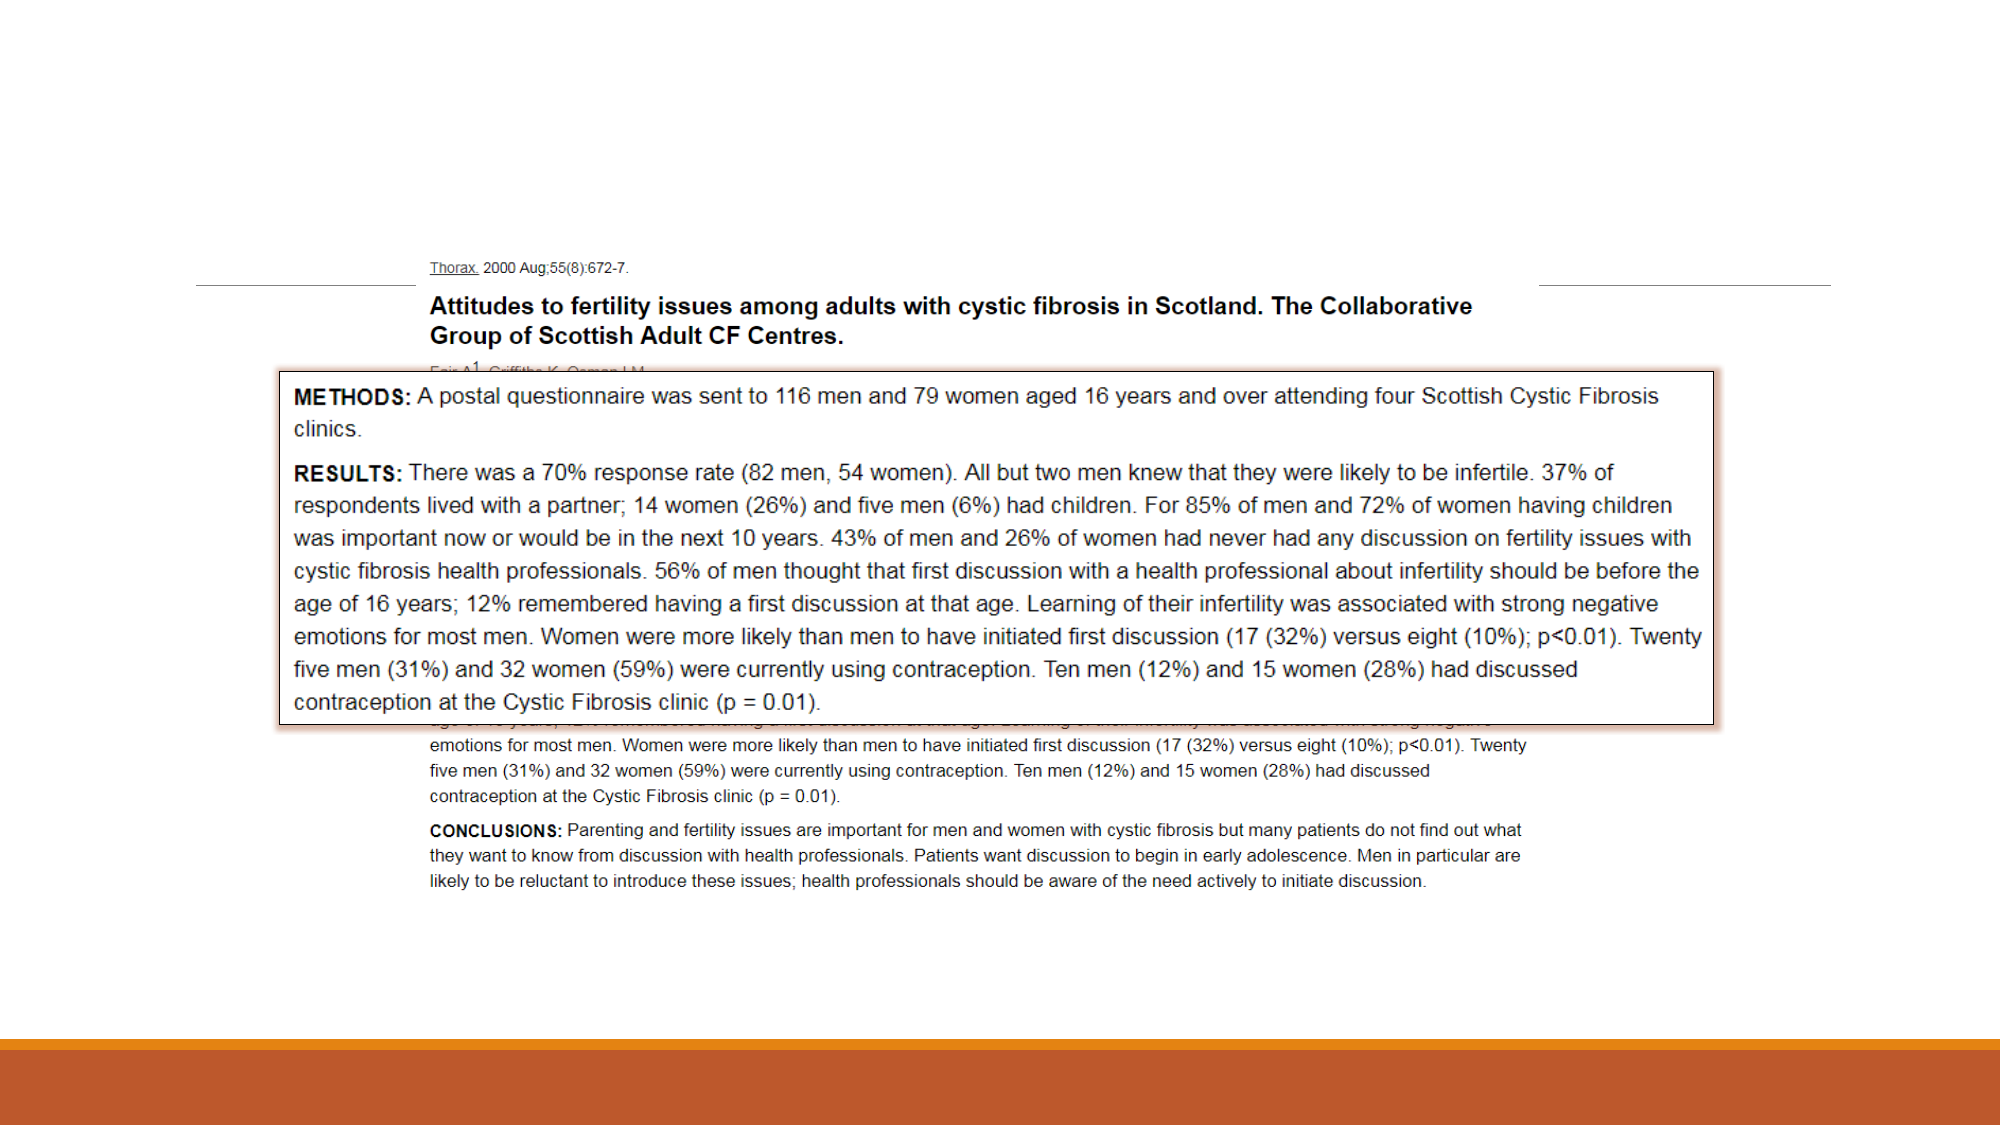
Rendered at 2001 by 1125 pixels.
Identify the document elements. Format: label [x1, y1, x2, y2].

list [415, 255, 1539, 368]
picture [279, 371, 1715, 725]
list [415, 733, 1539, 906]
